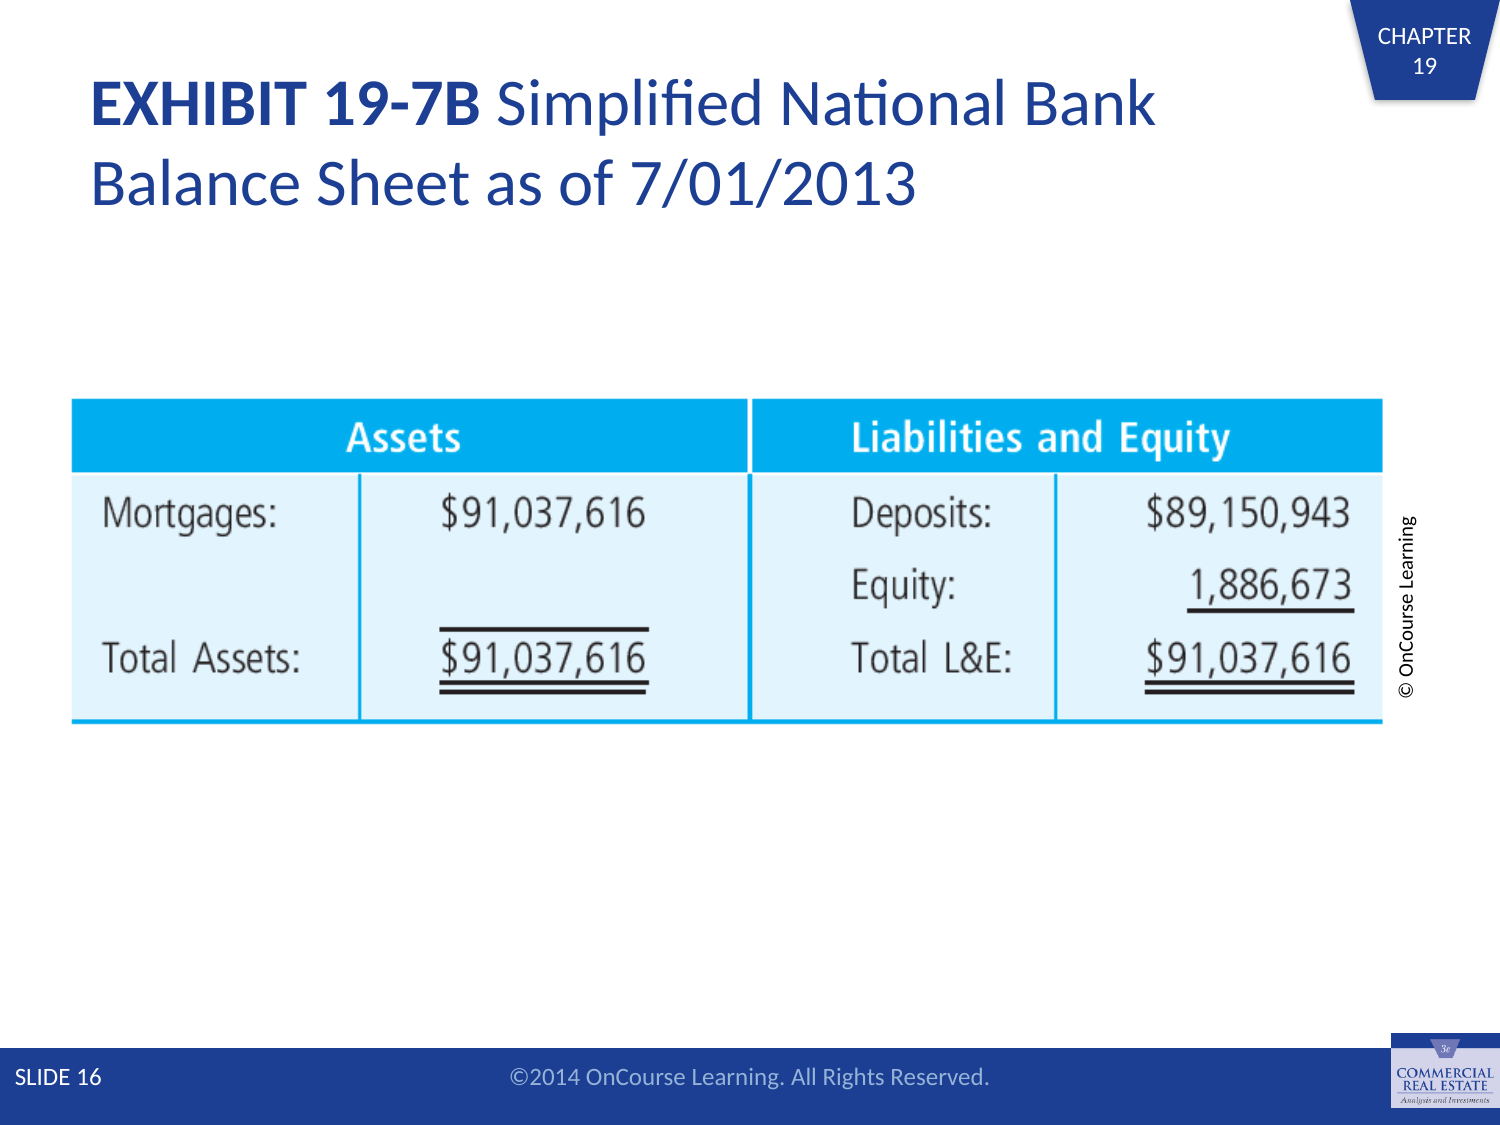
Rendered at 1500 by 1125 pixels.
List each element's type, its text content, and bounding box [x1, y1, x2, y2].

slide_number SLIDE 16 [0, 1052, 350, 1113]
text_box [69, 395, 1426, 730]
title EXHIBIT 19-7B Simplified National Bank Balance Sheet as of 7/01/2013 [75, 45, 1375, 233]
picture [1391, 1033, 1500, 1108]
